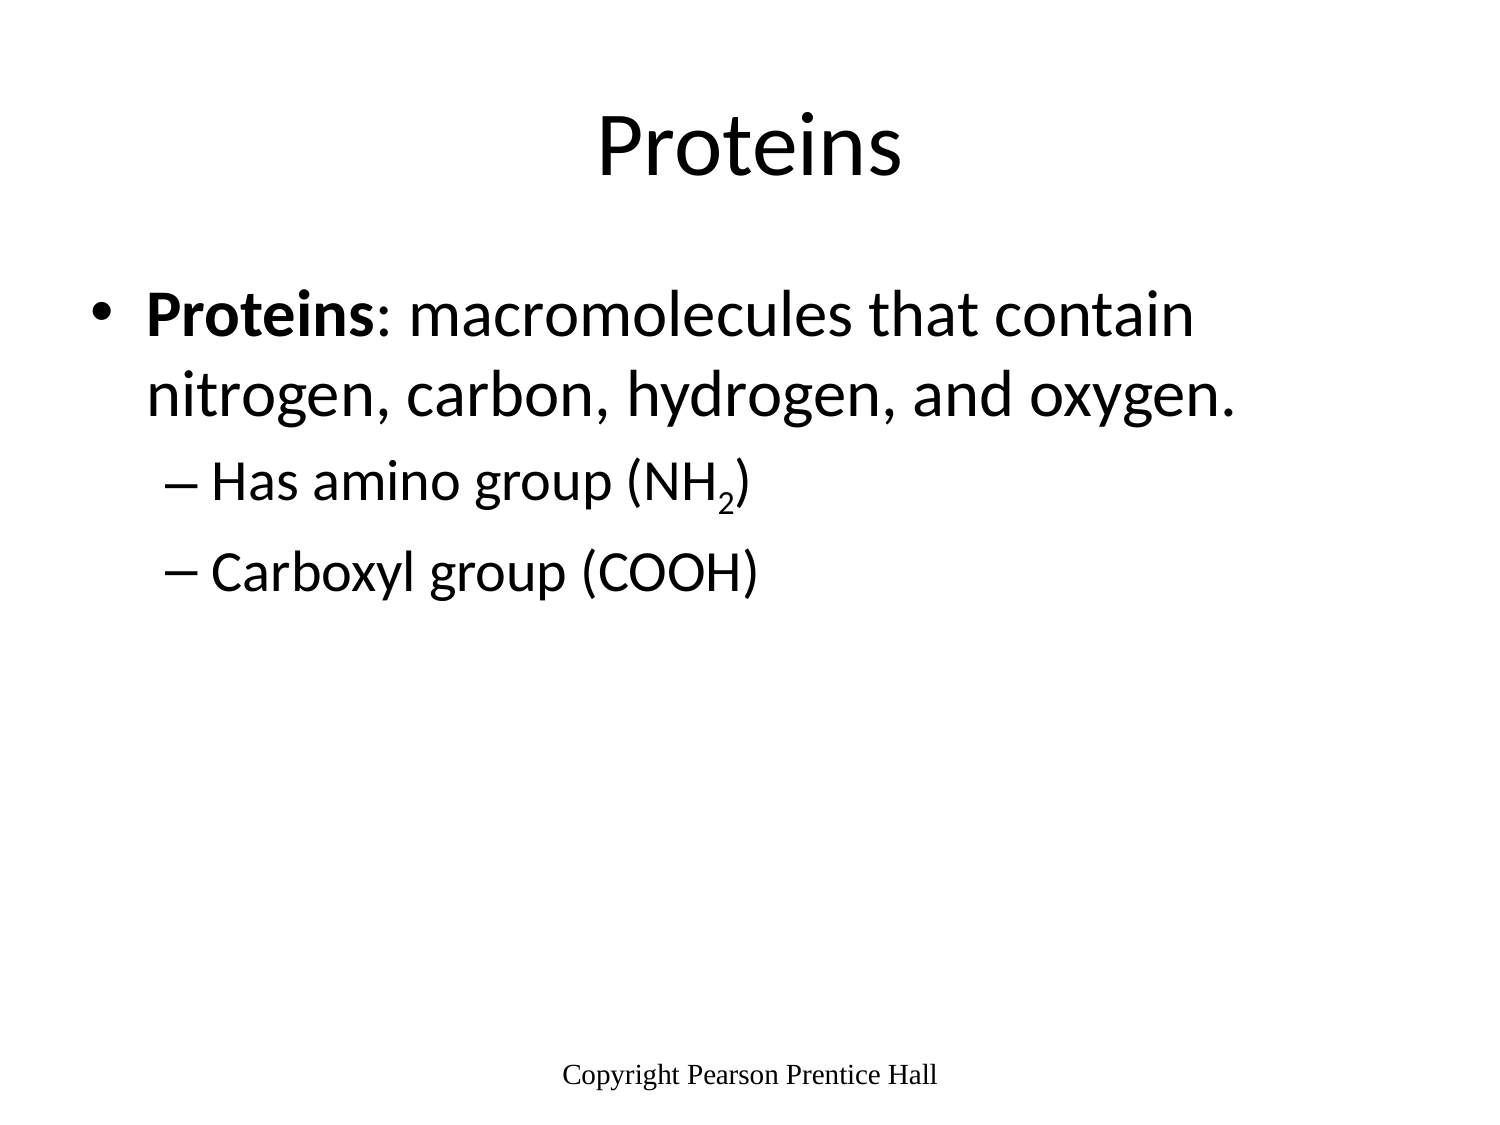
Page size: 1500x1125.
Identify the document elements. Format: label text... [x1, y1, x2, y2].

list Proteins: macromolecules that contain nitrogen, carbon, hydrogen, and oxygen. Has amino group (NH2) Carboxyl group (COOH) [75, 262, 1425, 1005]
title Proteins [75, 45, 1425, 233]
footer Copyright Pearson Prentice Hall [512, 1042, 988, 1103]
